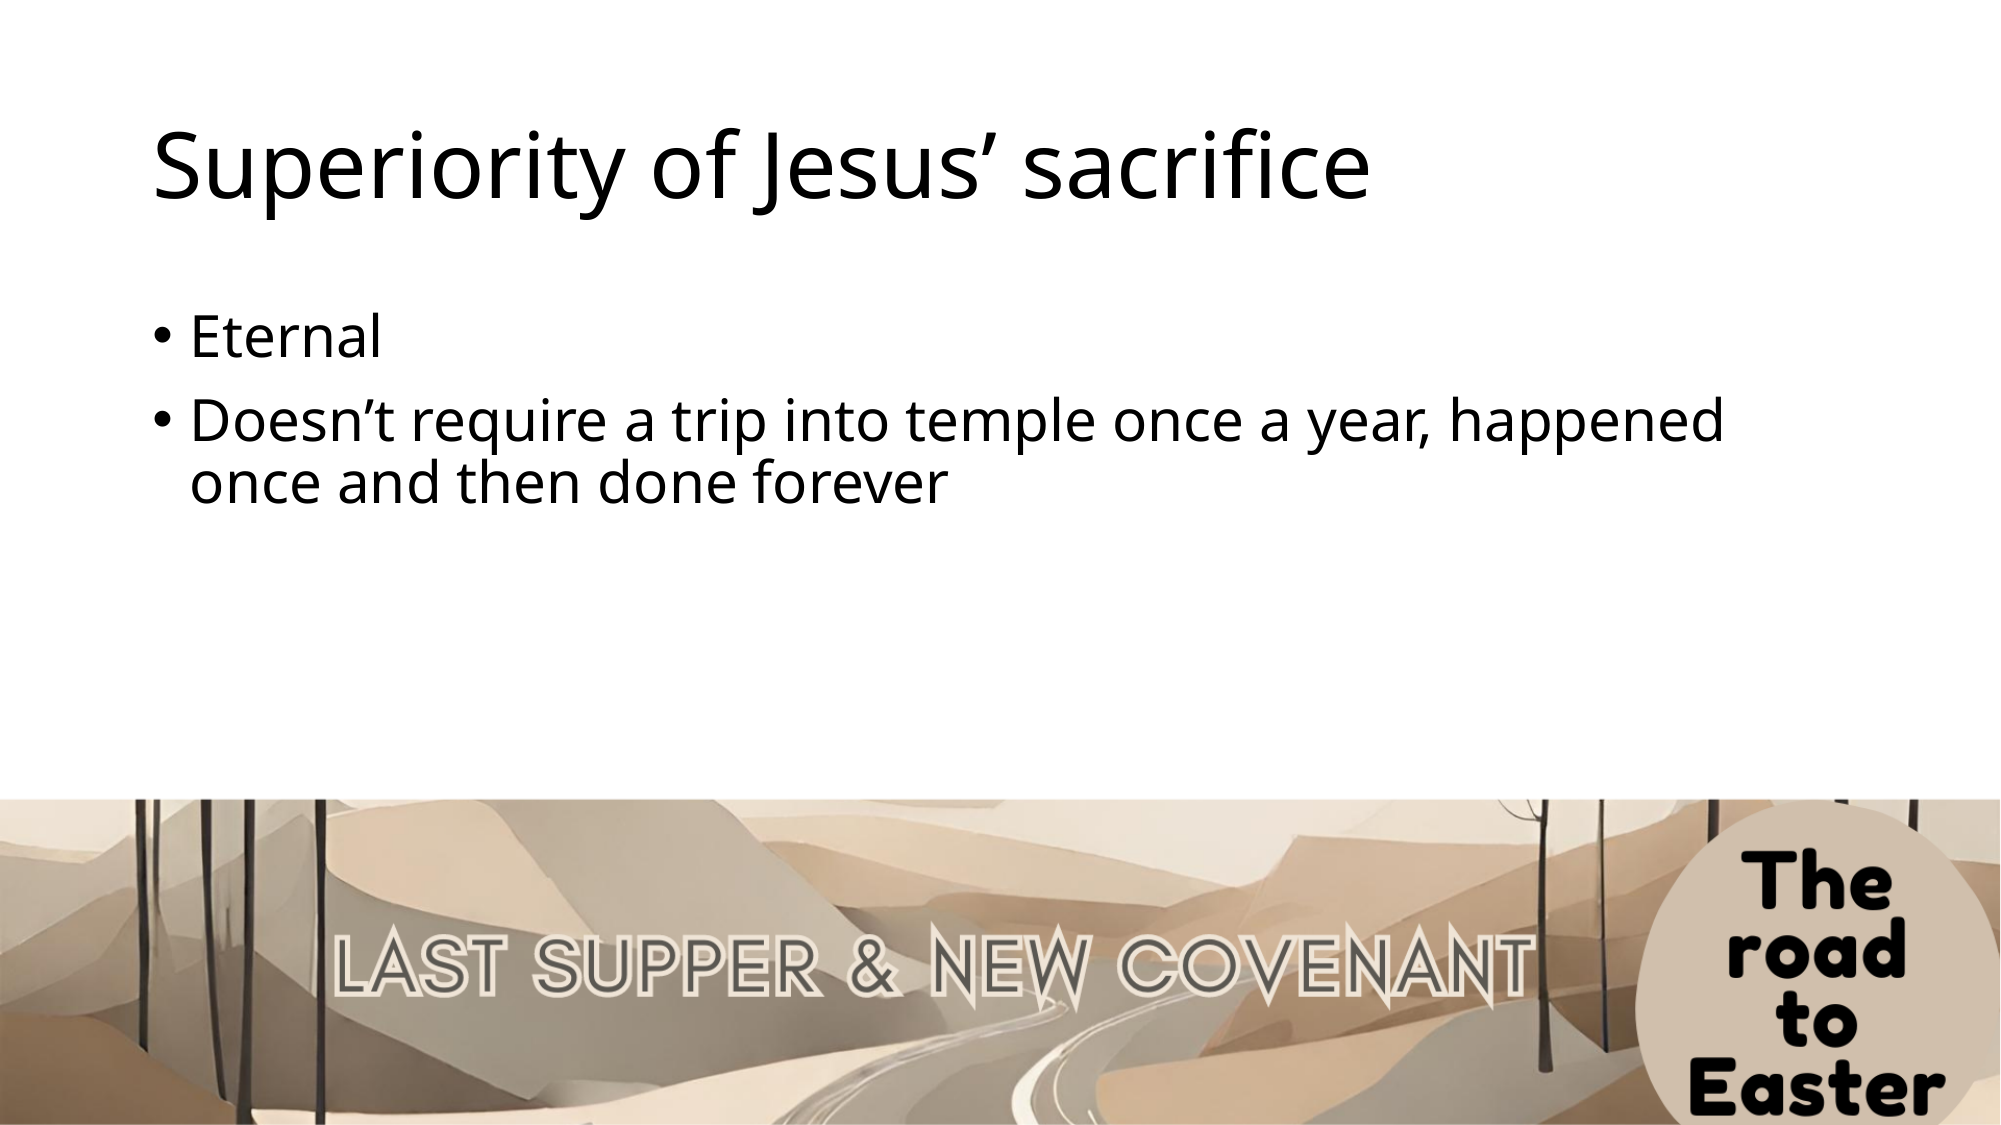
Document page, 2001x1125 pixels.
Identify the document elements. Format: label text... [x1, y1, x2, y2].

picture [0, 0, 2001, 1125]
title Superiority of Jesus’ sacrifice [137, 59, 1863, 278]
list Eternal Doesn’t require a trip into temple once a year, happened once and then done forever [137, 299, 1863, 1014]
